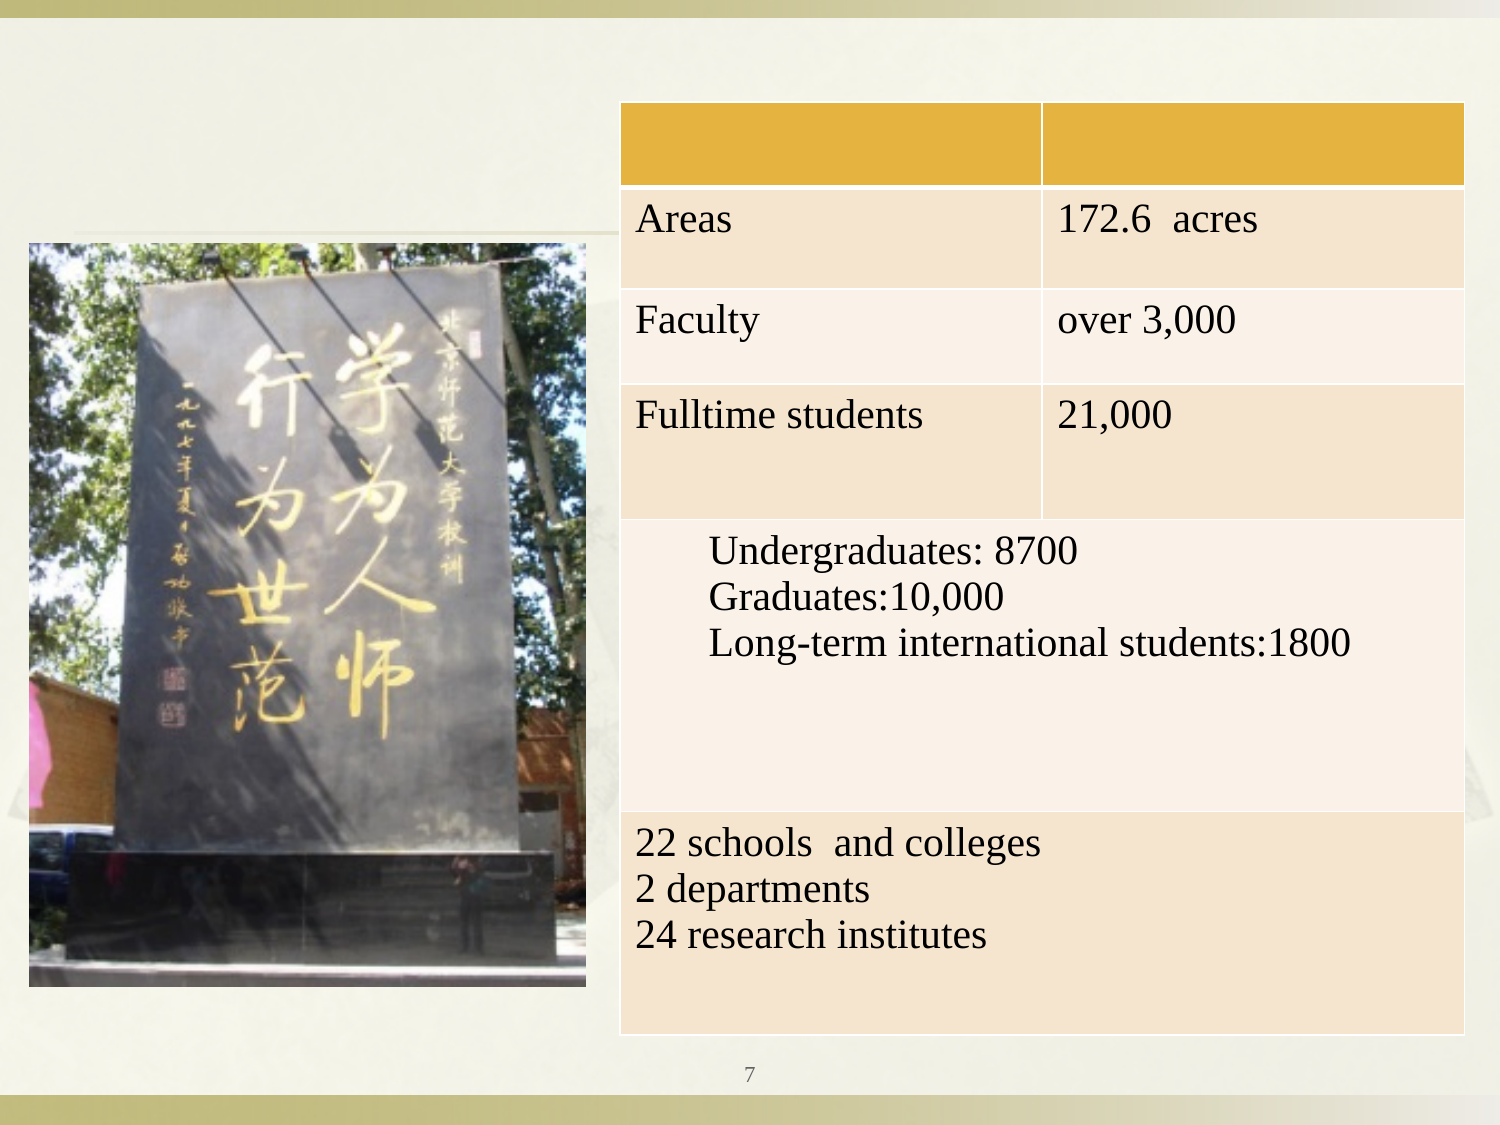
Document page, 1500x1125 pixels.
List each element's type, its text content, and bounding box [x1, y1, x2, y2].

table_cell Areas [621, 190, 1041, 288]
table_header [1043, 103, 1464, 185]
table_cell Undergraduates: 8700 Graduates:10,000 Long-term international students:1800 [621, 520, 1464, 811]
table_cell 21,000 [1043, 385, 1464, 519]
table_header [621, 103, 1041, 185]
table_cell 172.6 acres [1043, 190, 1464, 288]
table_cell over 3,000 [1043, 290, 1464, 383]
picture [28, 242, 587, 988]
table_cell Faculty [621, 290, 1041, 383]
slide_number 7 [675, 1050, 825, 1097]
table_cell 22 schools and colleges 2 departments 24 research institutes [621, 812, 1464, 1034]
table_cell Fulltime students [621, 385, 1041, 519]
